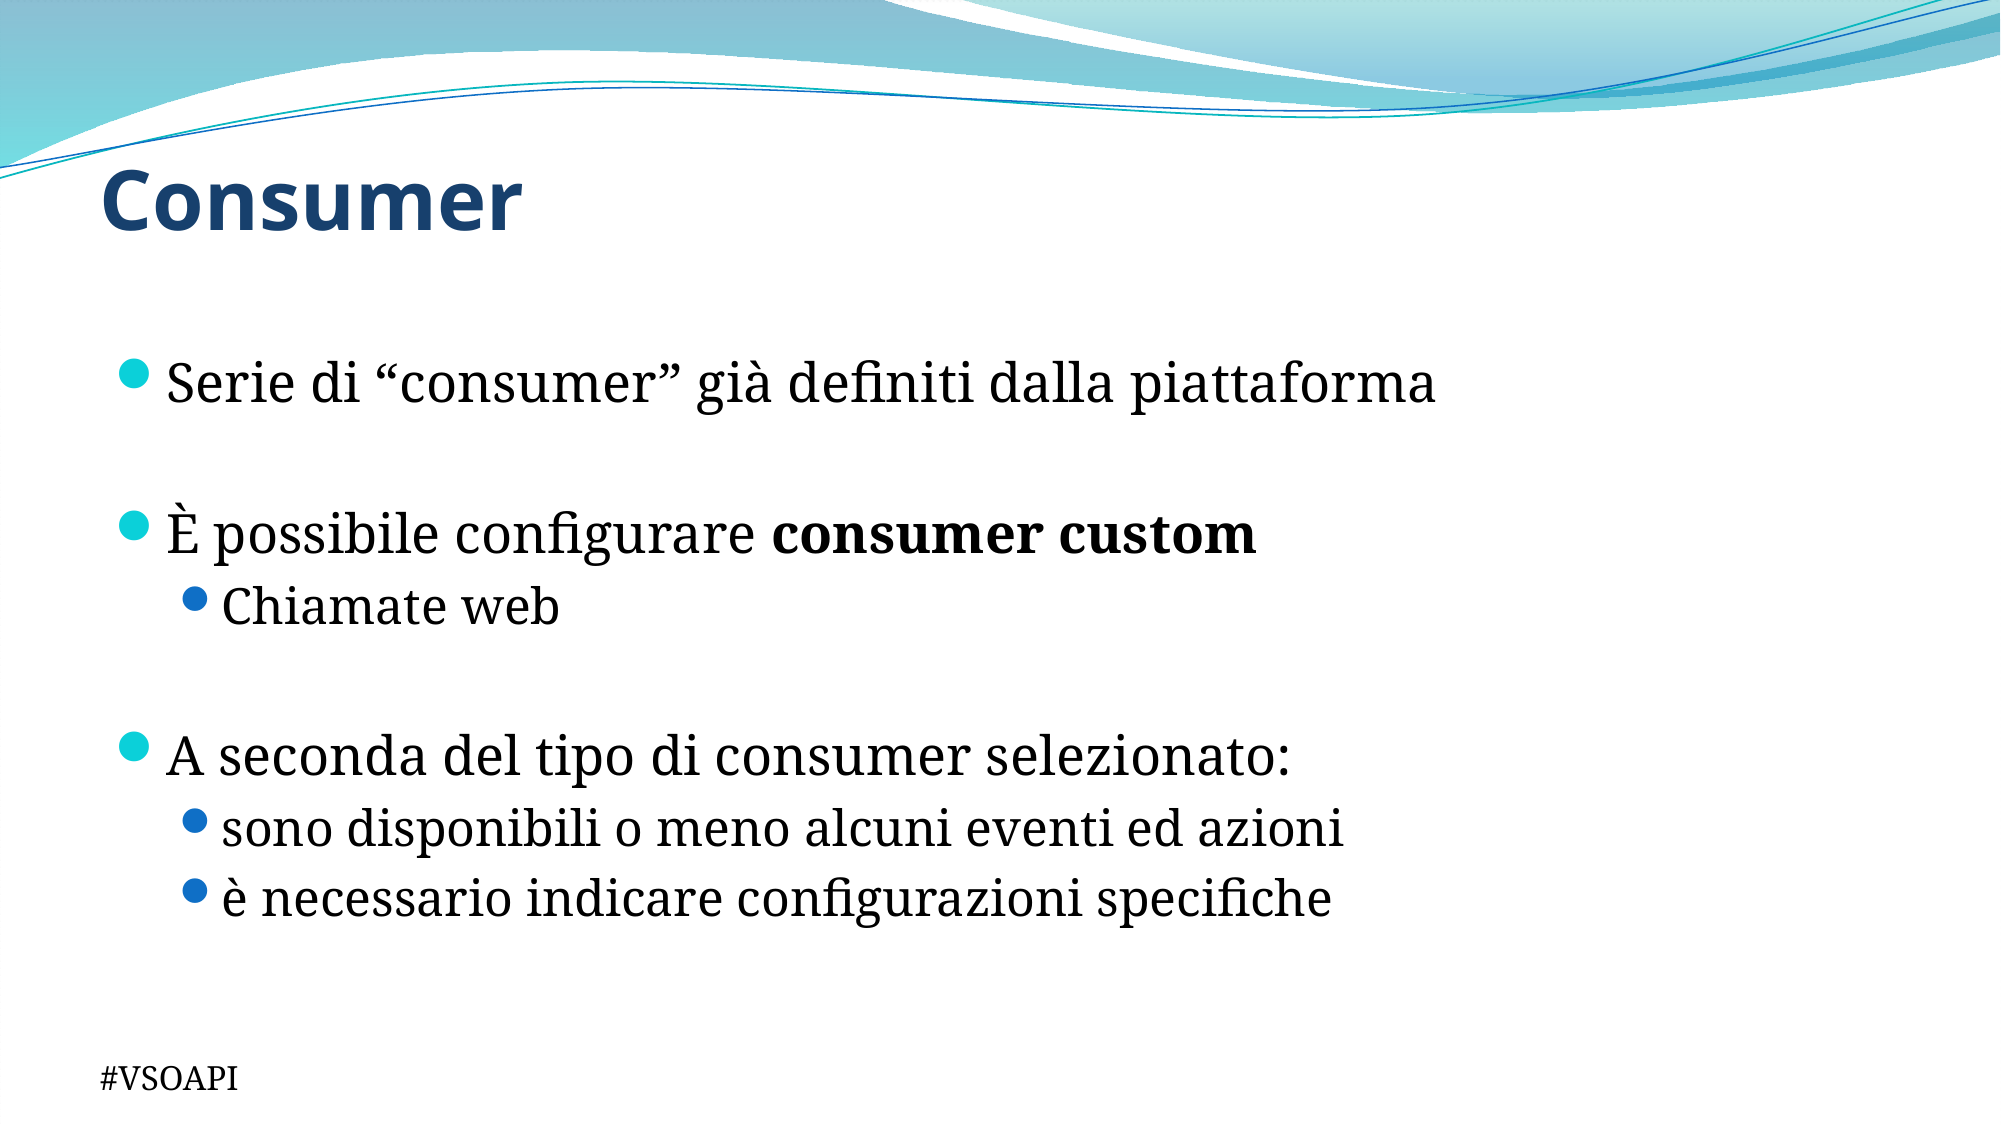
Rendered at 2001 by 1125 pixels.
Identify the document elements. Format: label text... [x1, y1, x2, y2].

footer #VSOAPI [99, 1042, 1317, 1103]
list Serie di “consumer” già definiti dalla piattaforma È possibile configurare consumer custom Chiamate web A seconda del tipo di consumer selezionato: sono disponibili o meno alcuni eventi ed azioni è necessario indicare configurazioni specifiche [99, 264, 1900, 1038]
title Consumer [99, 59, 1900, 247]
